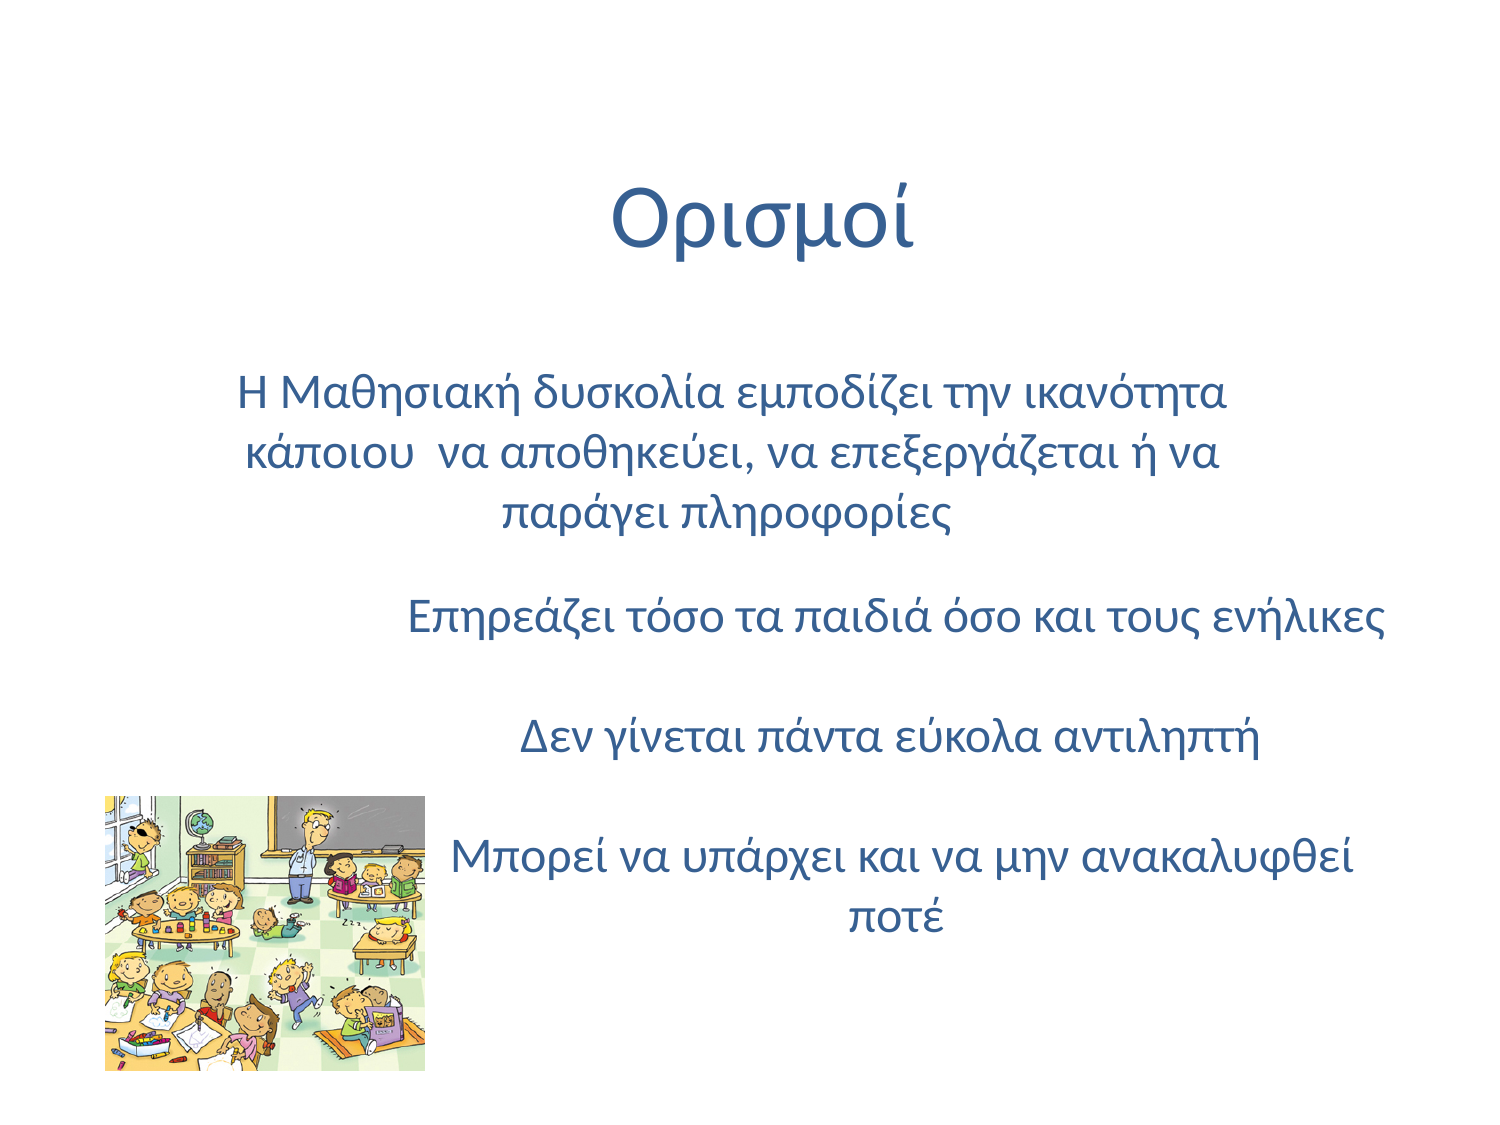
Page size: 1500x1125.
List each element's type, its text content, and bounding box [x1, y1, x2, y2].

title Ορισμοί [82, 117, 1445, 305]
text_box Επηρεάζει τόσο τα παιδιά όσο και τους ενήλικες Δεν γίνεται πάντα εύκολα αντιληπτή Μπορεί να υπάρχει και να μην ανακαλυφθεί ποτέ [375, 515, 1418, 951]
text_box Η Μαθησιακή δυσκολία εμποδίζει την ικανότητα κάποιου να αποθηκεύει, να επεξεργάζεται ή να παράγει πληροφορίες [152, 351, 1313, 547]
picture [105, 796, 425, 1071]
